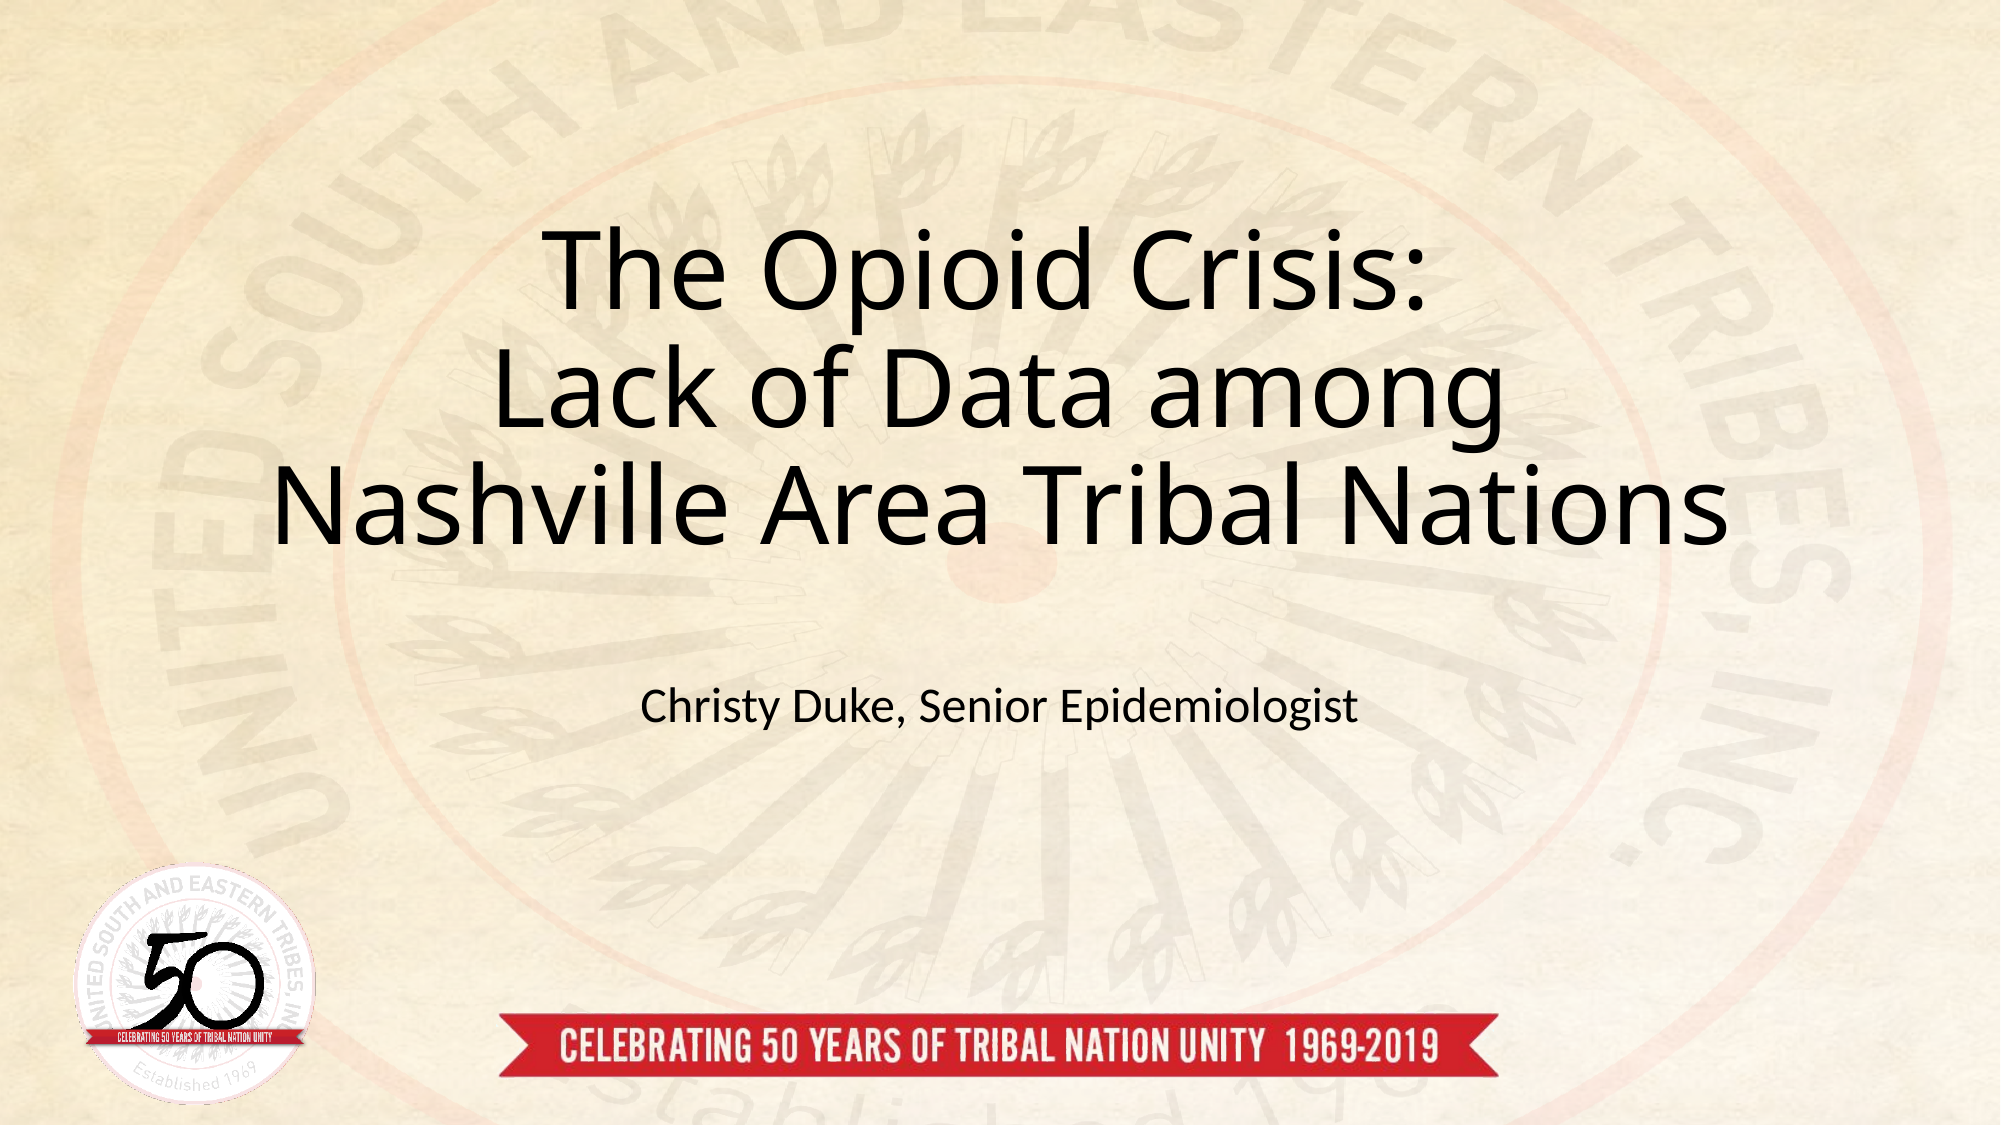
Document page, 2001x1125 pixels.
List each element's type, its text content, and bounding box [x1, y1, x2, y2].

subtitle Christy Duke, Senior Epidemiologist [249, 590, 1750, 863]
picture [0, 0, 2001, 1125]
title The Opioid Crisis: Lack of Data among Nashville Area Tribal Nations [249, 184, 1750, 576]
